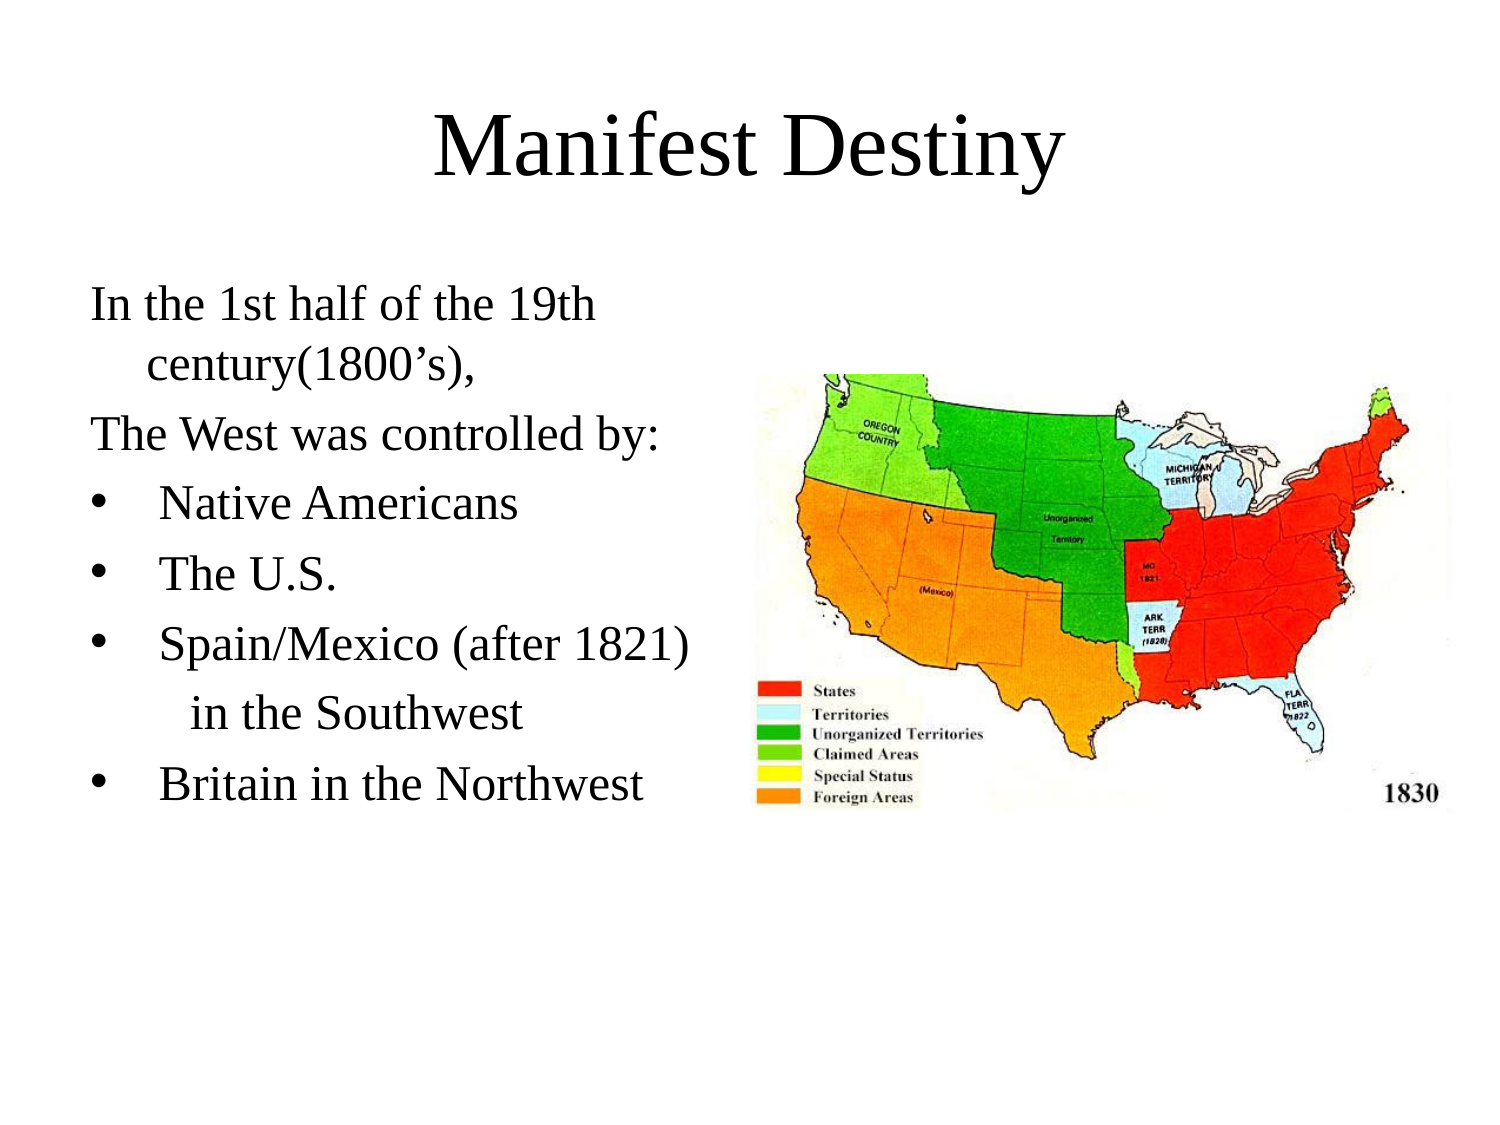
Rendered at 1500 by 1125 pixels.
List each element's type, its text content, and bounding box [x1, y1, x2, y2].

picture [749, 374, 1456, 813]
title Manifest Destiny [75, 45, 1425, 233]
list In the 1st half of the 19th century(1800’s), The West was controlled by: Native Americans The U.S. Spain/Mexico (after 1821) in the Southwest Britain in the Northwest [75, 262, 788, 1100]
